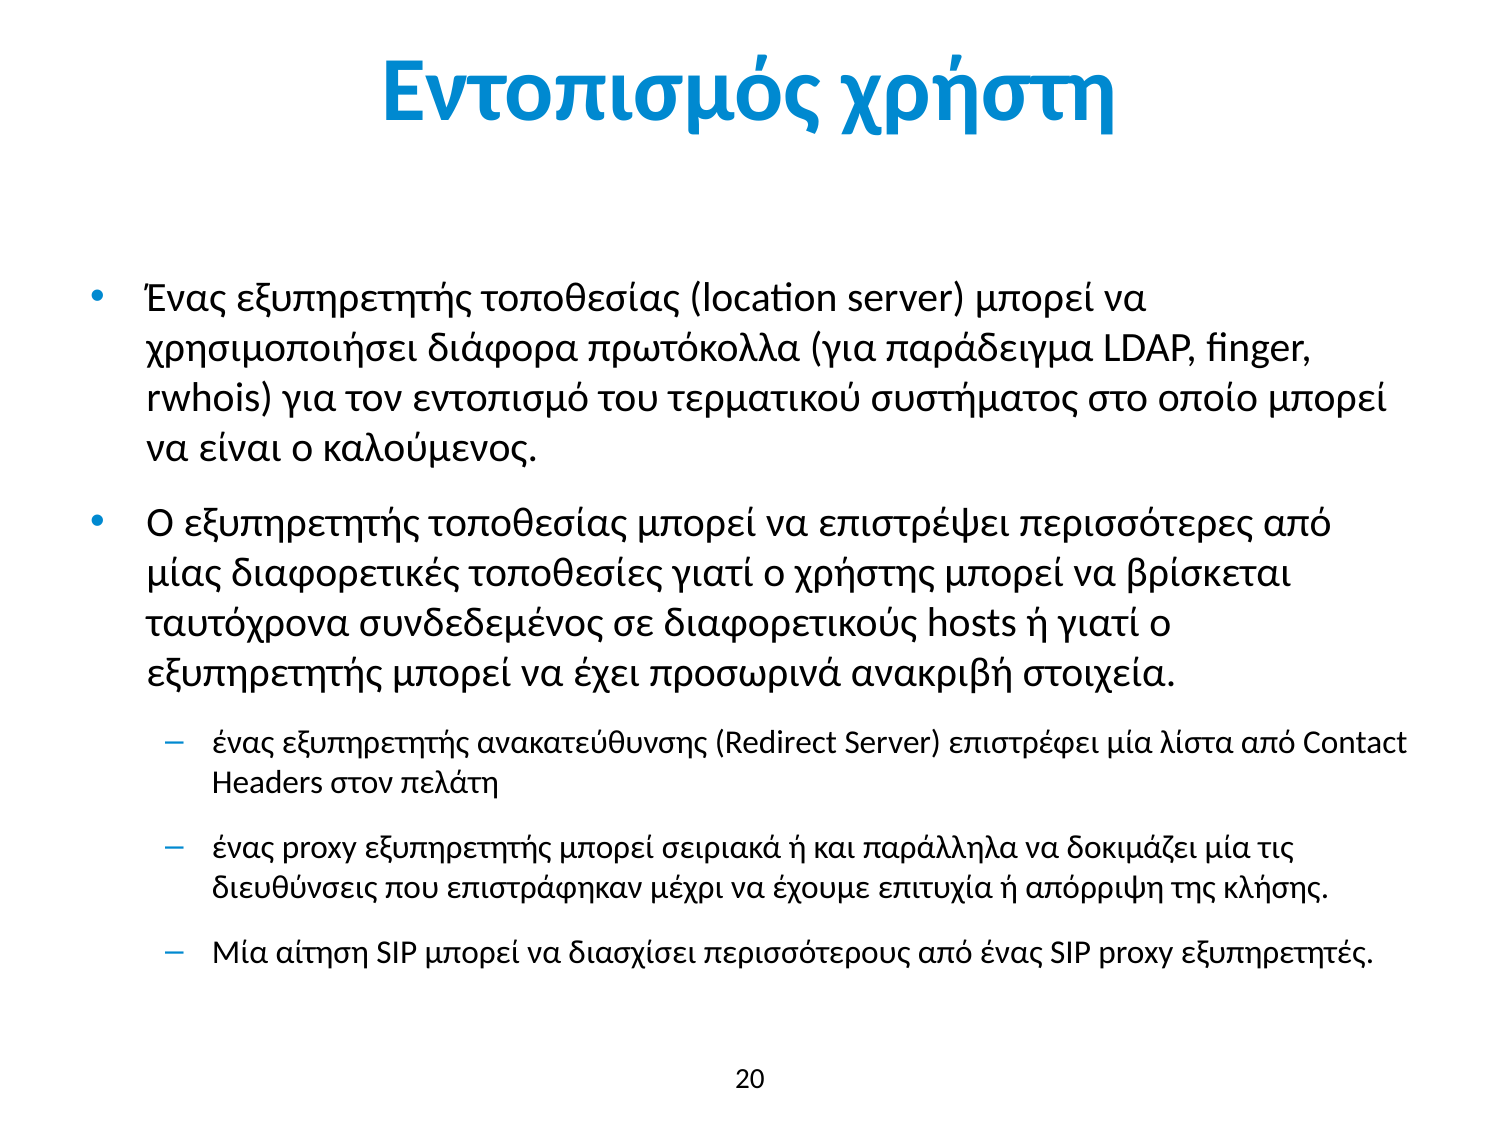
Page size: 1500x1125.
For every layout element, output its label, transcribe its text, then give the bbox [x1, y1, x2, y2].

slide_number 20 [17, 1046, 1483, 1107]
title Εντοπισμός χρήστη [74, 44, 1426, 233]
list Ένας εξυπηρετητής τοποθεσίας (location server) μπορεί να χρησιμοποιήσει διάφορα πρωτόκολλα (για παράδειγμα LDAP, finger, rwhois) για τον εντοπισμό του τερματικού συστήματος στο οποίο μπορεί να είναι ο καλούμενος. Ο εξυπηρετητής τοποθεσίας μπορεί να επιστρέψει περισσότερες από μίας διαφορετικές τοποθεσίες γιατί ο χρήστης μπορεί να βρίσκεται ταυτόχρονα συνδεδεμένος σε διαφορετικούς hosts ή γιατί ο εξυπηρετητής μπορεί να έχει προσωρινά ανακριβή στοιχεία. ένας εξυπηρετητής ανακατεύθυνσης (Redirect Server) επιστρέφει μία λίστα από Contact Headers στον πελάτη ένας proxy εξυπηρετητής μπορεί σειριακά ή και παράλληλα να δοκιμάζει μία τις διευθύνσεις που επιστράφηκαν μέχρι να έχουμε επιτυχία ή απόρριψη της κλήσης. Μία αίτηση SIP μπορεί να διασχίσει περισσότερους από ένας SIP proxy εξυπηρετητές. [74, 262, 1426, 1006]
